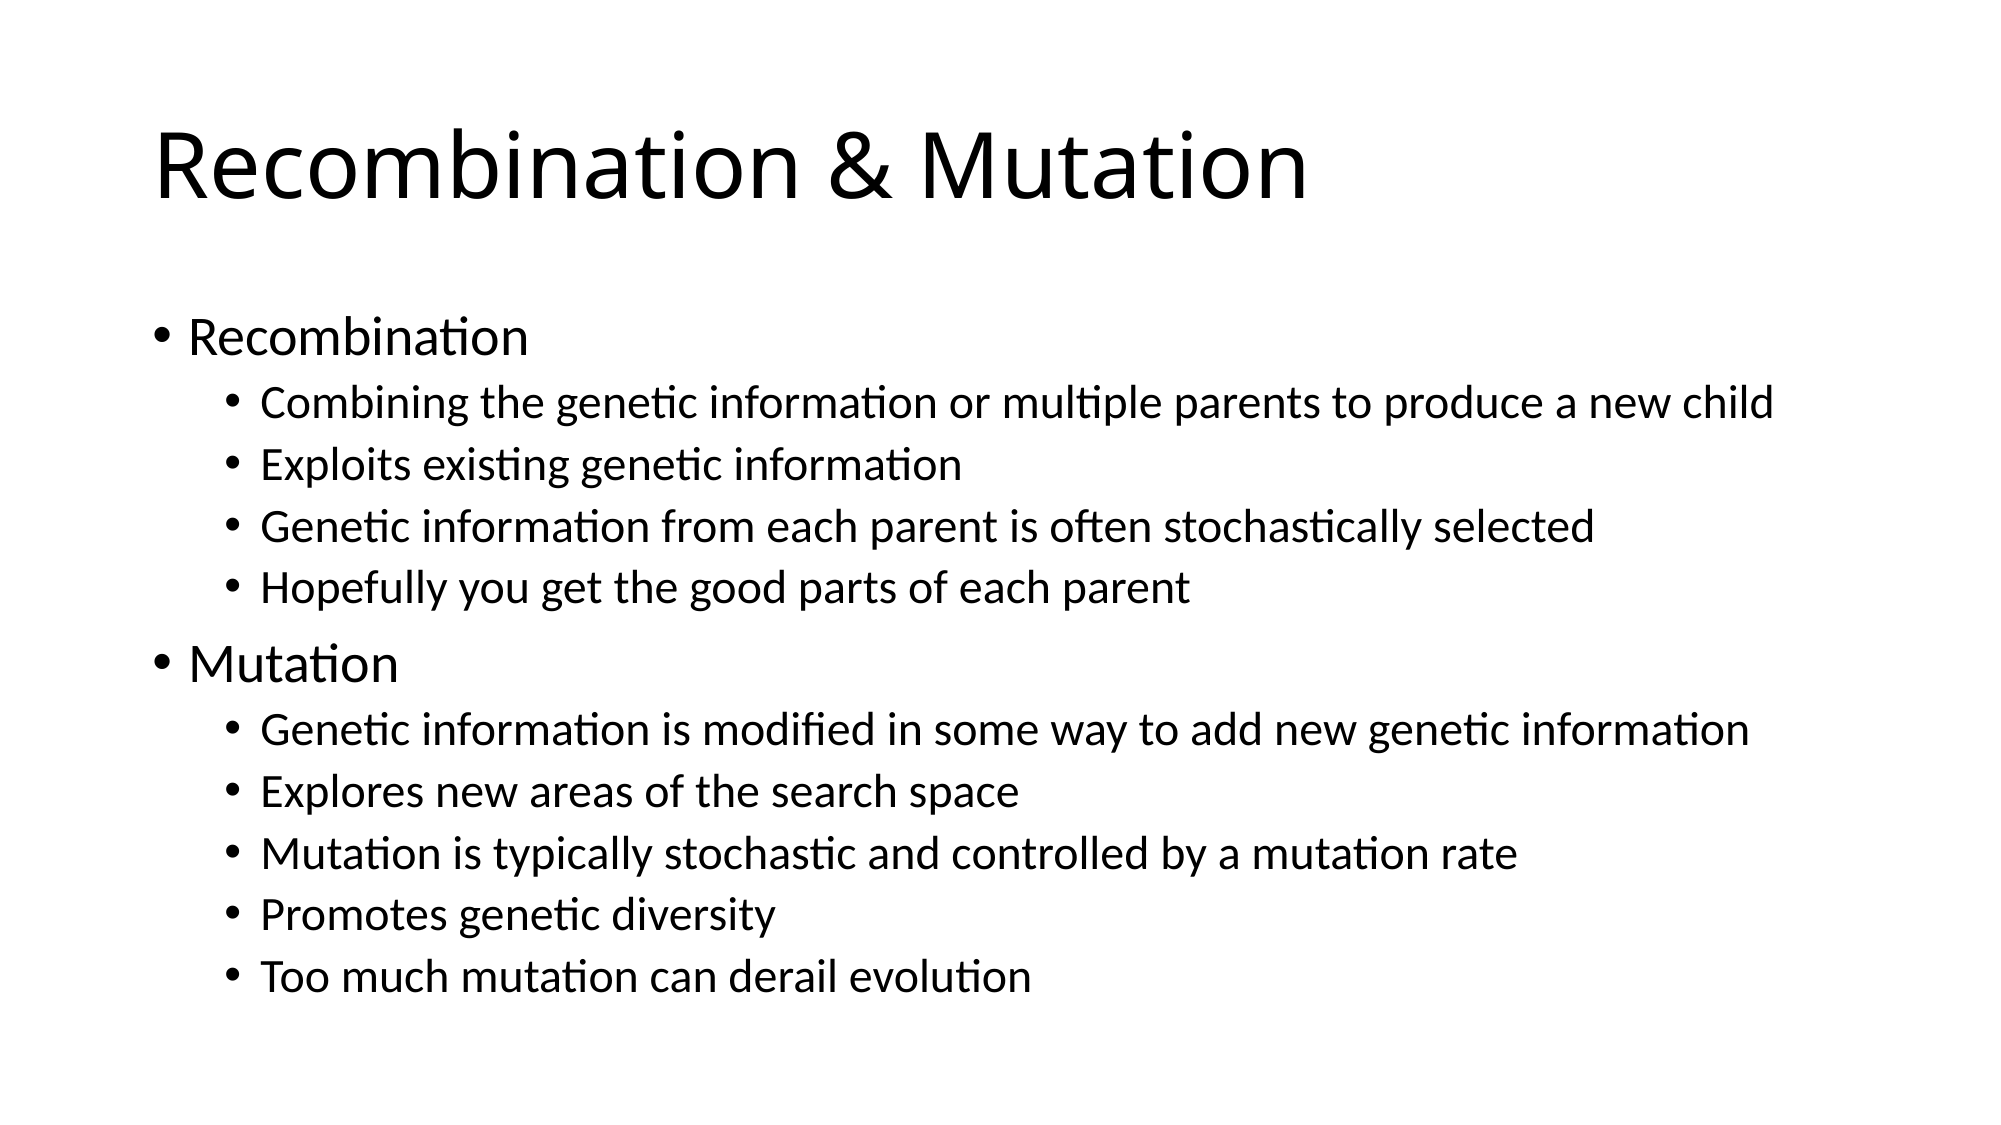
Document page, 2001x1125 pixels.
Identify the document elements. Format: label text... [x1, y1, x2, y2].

list Recombination Combining the genetic information or multiple parents to produce a new child Exploits existing genetic information Genetic information from each parent is often stochastically selected Hopefully you get the good parts of each parent Mutation Genetic information is modified in some way to add new genetic information Explores new areas of the search space Mutation is typically stochastic and controlled by a mutation rate Promotes genetic diversity Too much mutation can derail evolution [137, 299, 1863, 1014]
title Recombination & Mutation [137, 59, 1863, 278]
